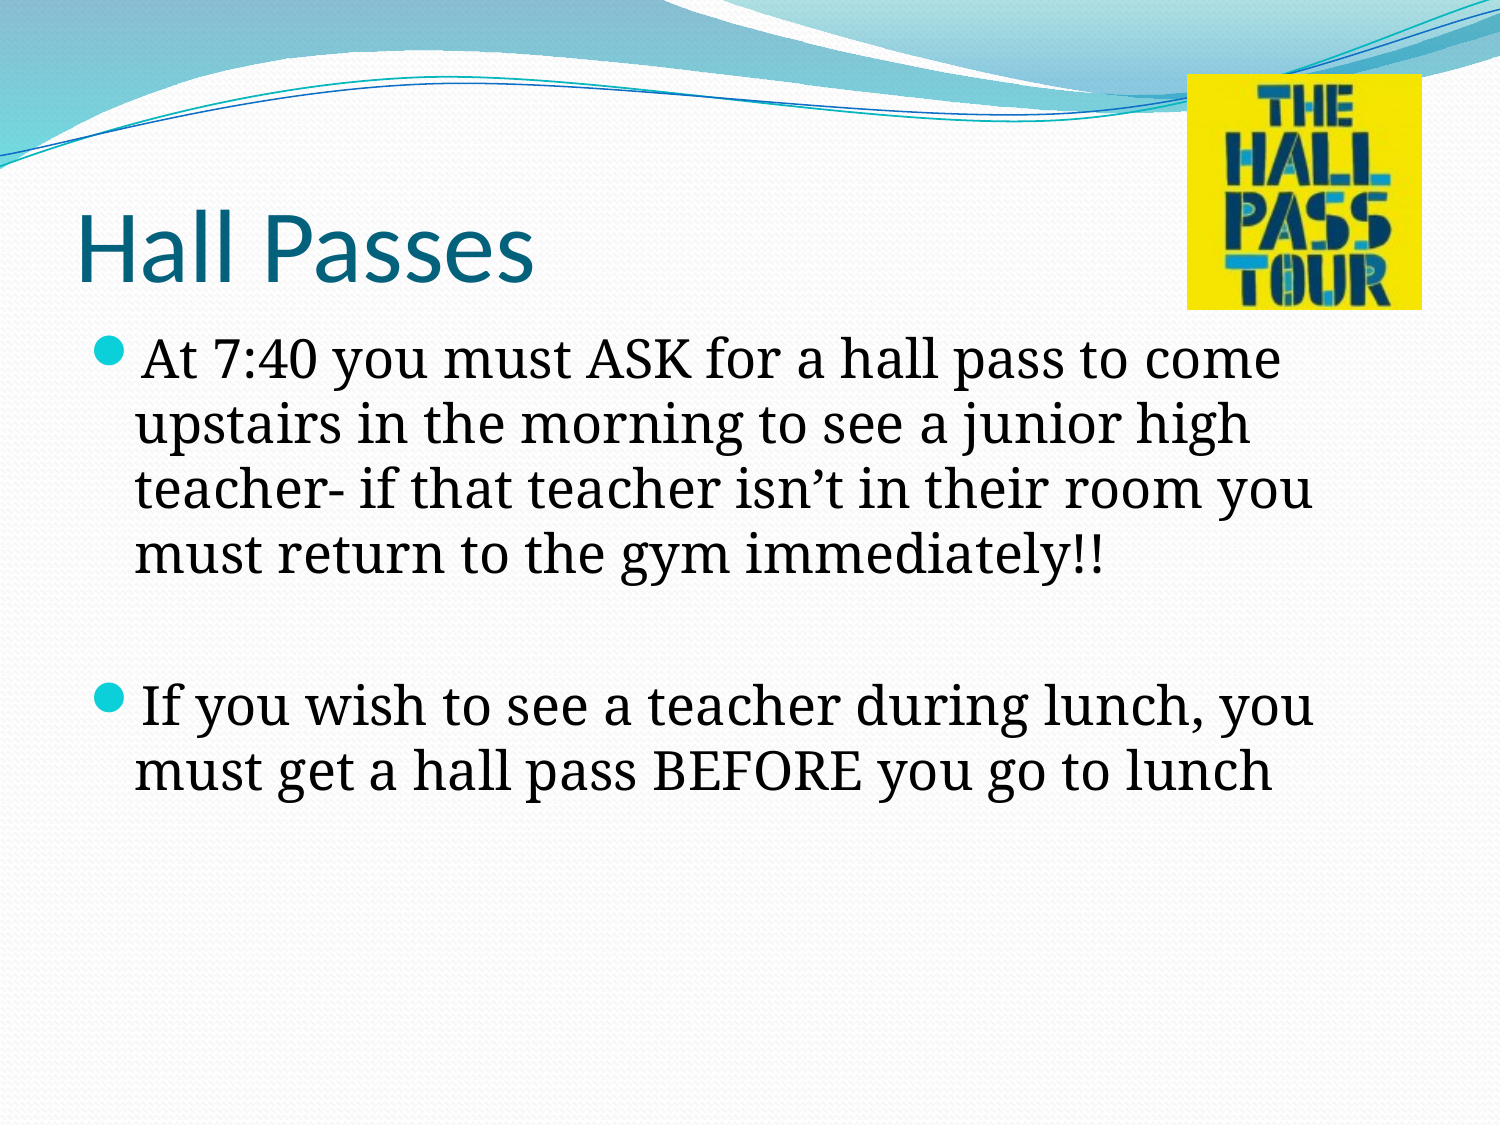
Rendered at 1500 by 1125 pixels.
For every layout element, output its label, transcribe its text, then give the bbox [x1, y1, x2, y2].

picture [1187, 74, 1423, 310]
title Hall Passes [75, 115, 1180, 303]
list At 7:40 you must ASK for a hall pass to come upstairs in the morning to see a junior high teacher- if that teacher isn’t in their room you must return to the gym immediately!! If you wish to see a teacher during lunch, you must get a hall pass BEFORE you go to lunch [75, 317, 1425, 1038]
